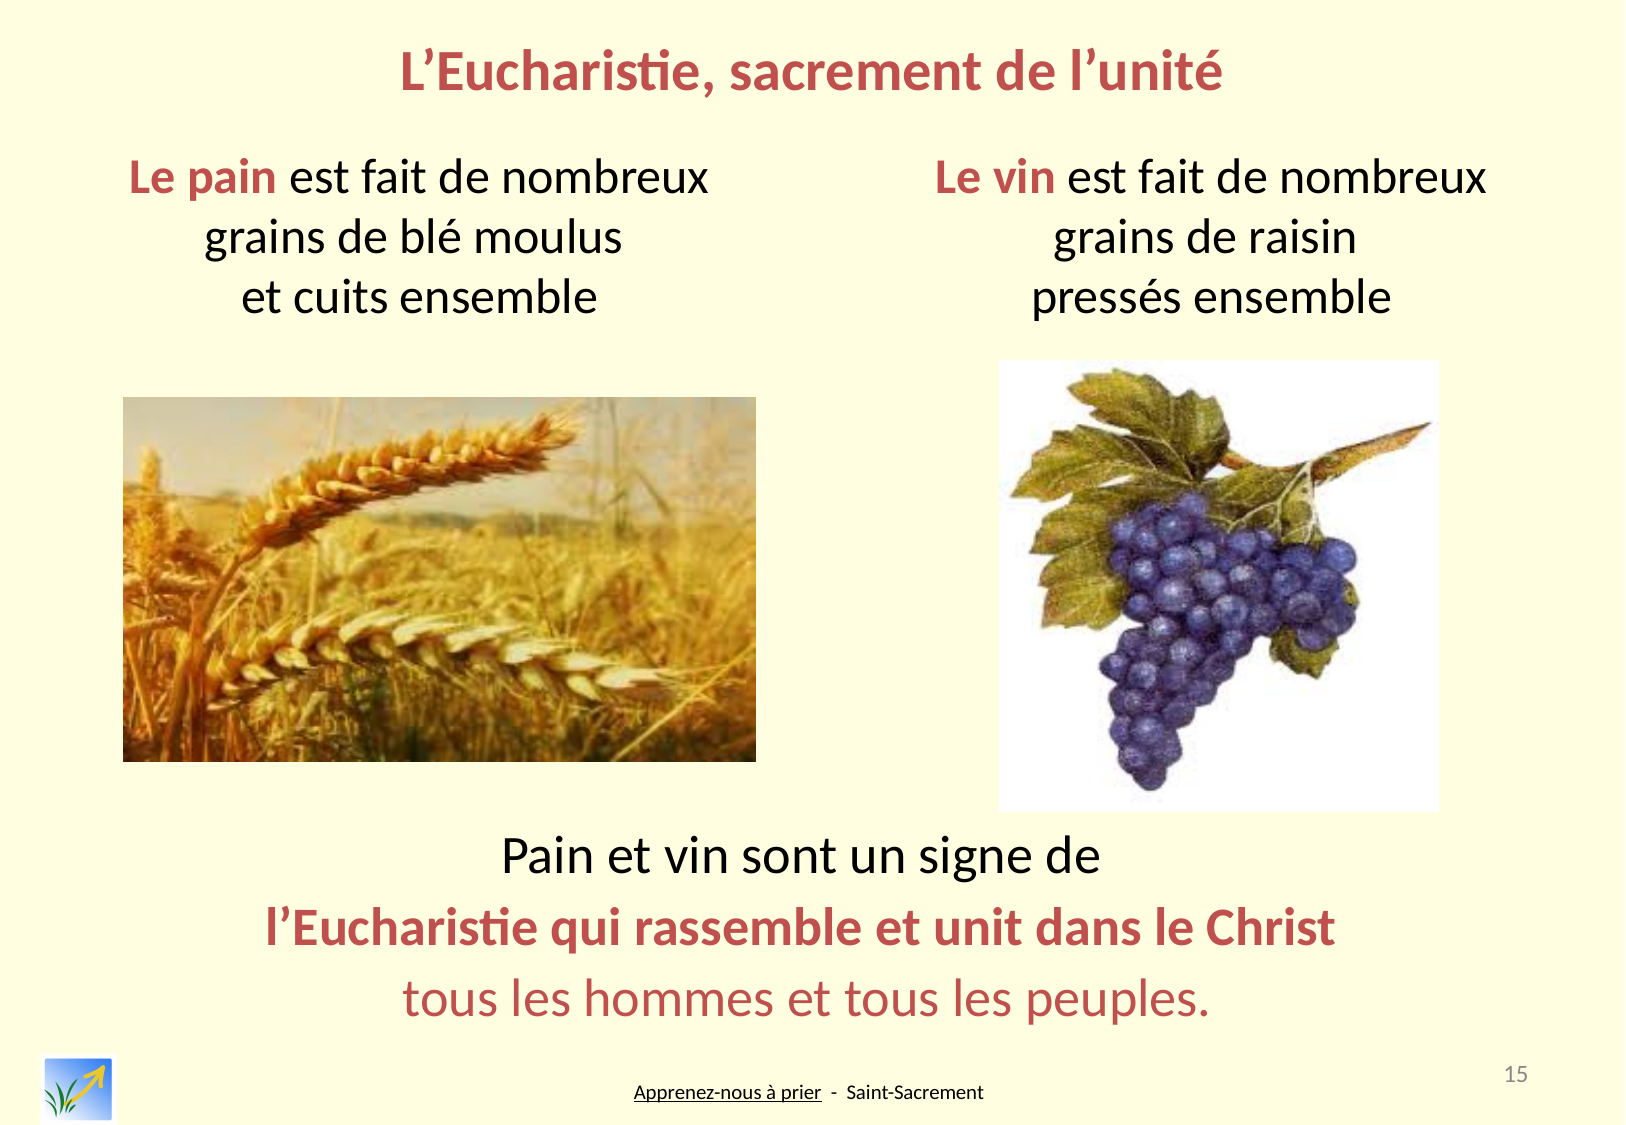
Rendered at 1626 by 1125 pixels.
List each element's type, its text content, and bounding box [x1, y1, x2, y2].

text_box Le vin est fait de nombreux grains de raisin pressés ensemble [883, 136, 1540, 331]
picture [39, 1054, 117, 1125]
picture [123, 397, 757, 762]
slide_number 15 [1164, 1042, 1544, 1103]
text_box Pain et vin sont un signe de l’Eucharistie qui rassemble et unit dans le Christ tous les hommes et tous les peuples. [177, 811, 1439, 1035]
text_box Le pain est fait de nombreux grains de blé moulus et cuits ensemble [84, 136, 756, 331]
picture [999, 360, 1439, 812]
text_box Apprenez-nous à prier - Saint-Sacrement [618, 1071, 1000, 1111]
text_box L’Eucharistie, sacrement de l’unité [46, 24, 1579, 110]
